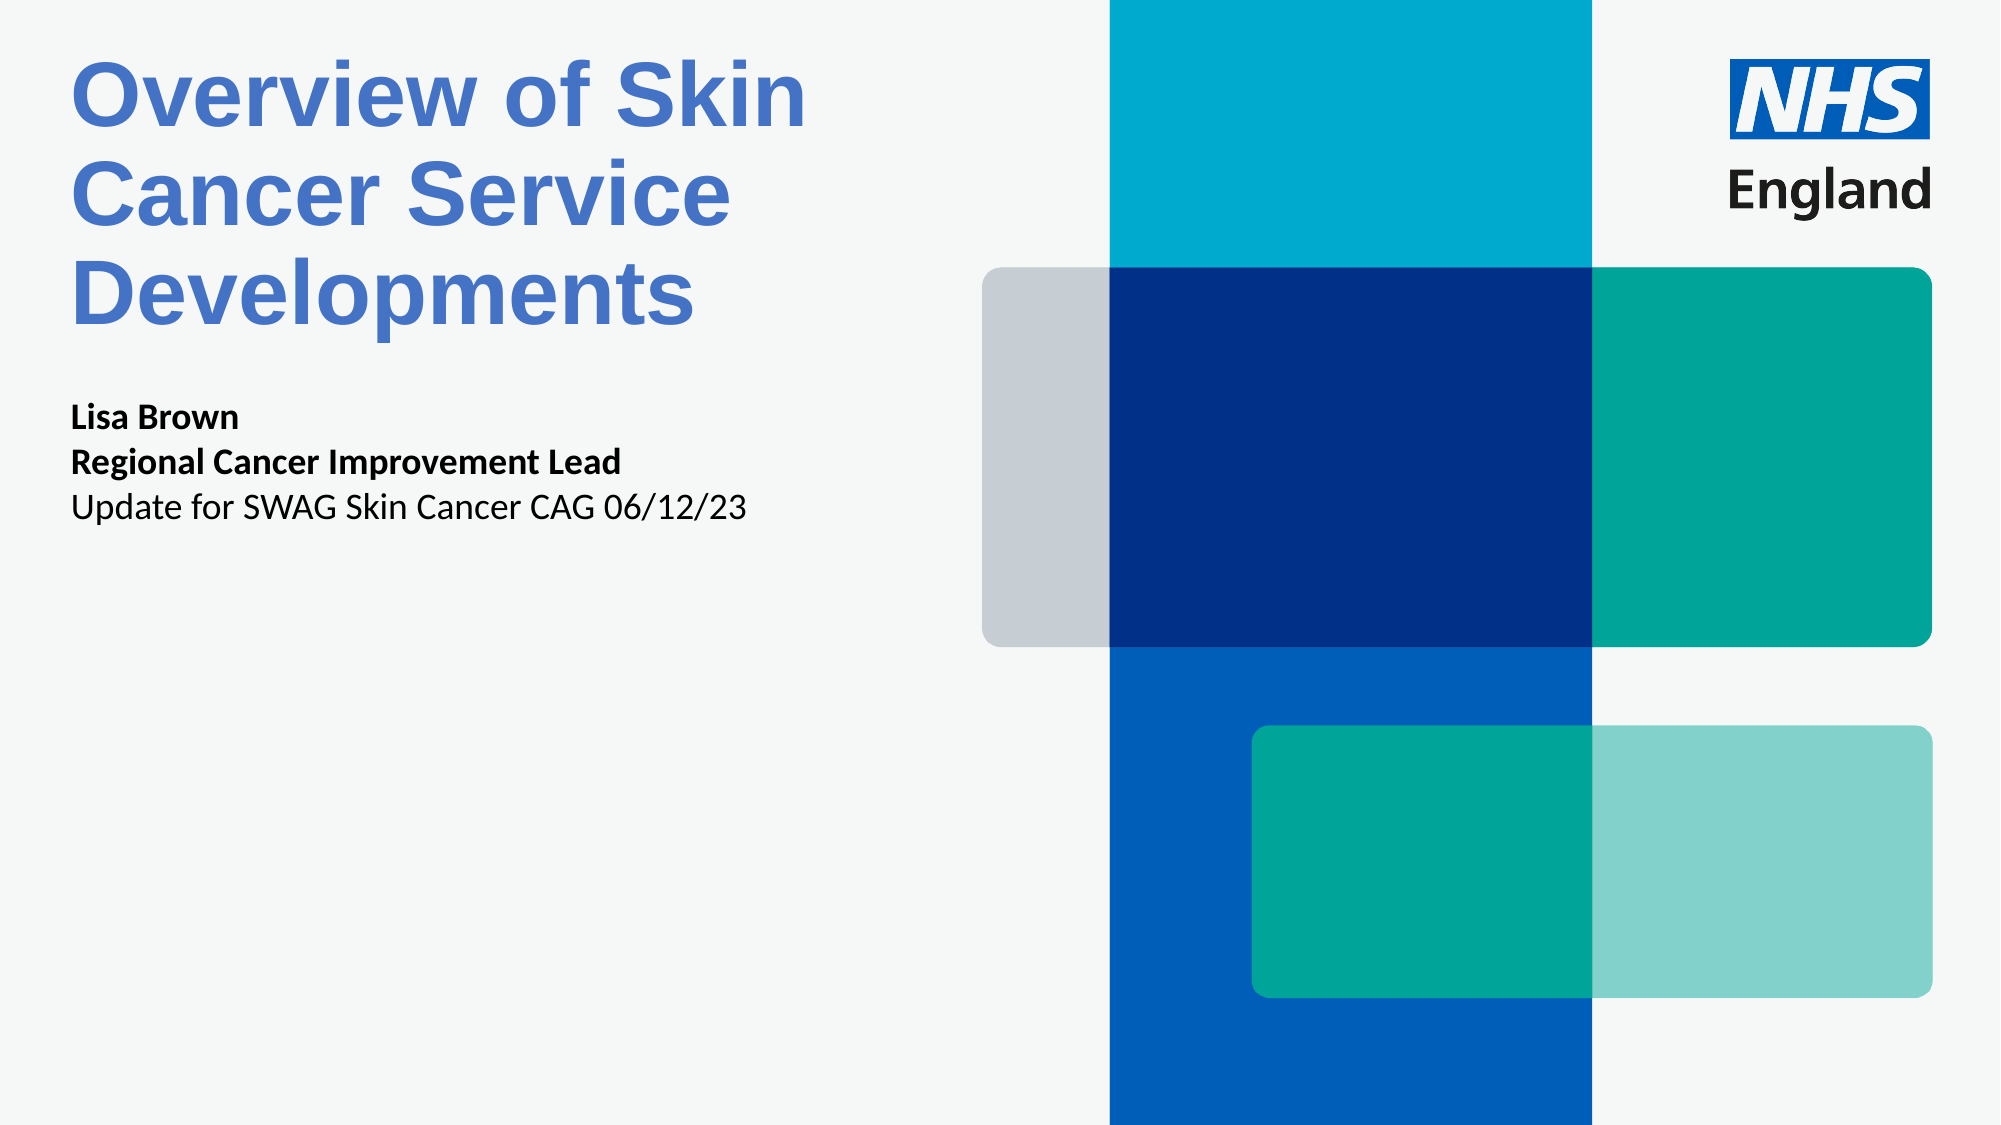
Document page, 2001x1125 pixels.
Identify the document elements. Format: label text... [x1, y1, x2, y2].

picture [382, 0, 2001, 1125]
subtitle Lisa Brown Regional Cancer Improvement Lead Update for SWAG Skin Cancer CAG 06/12/23 [70, 392, 798, 563]
title Overview of Skin Cancer Service Developments [70, 32, 833, 345]
